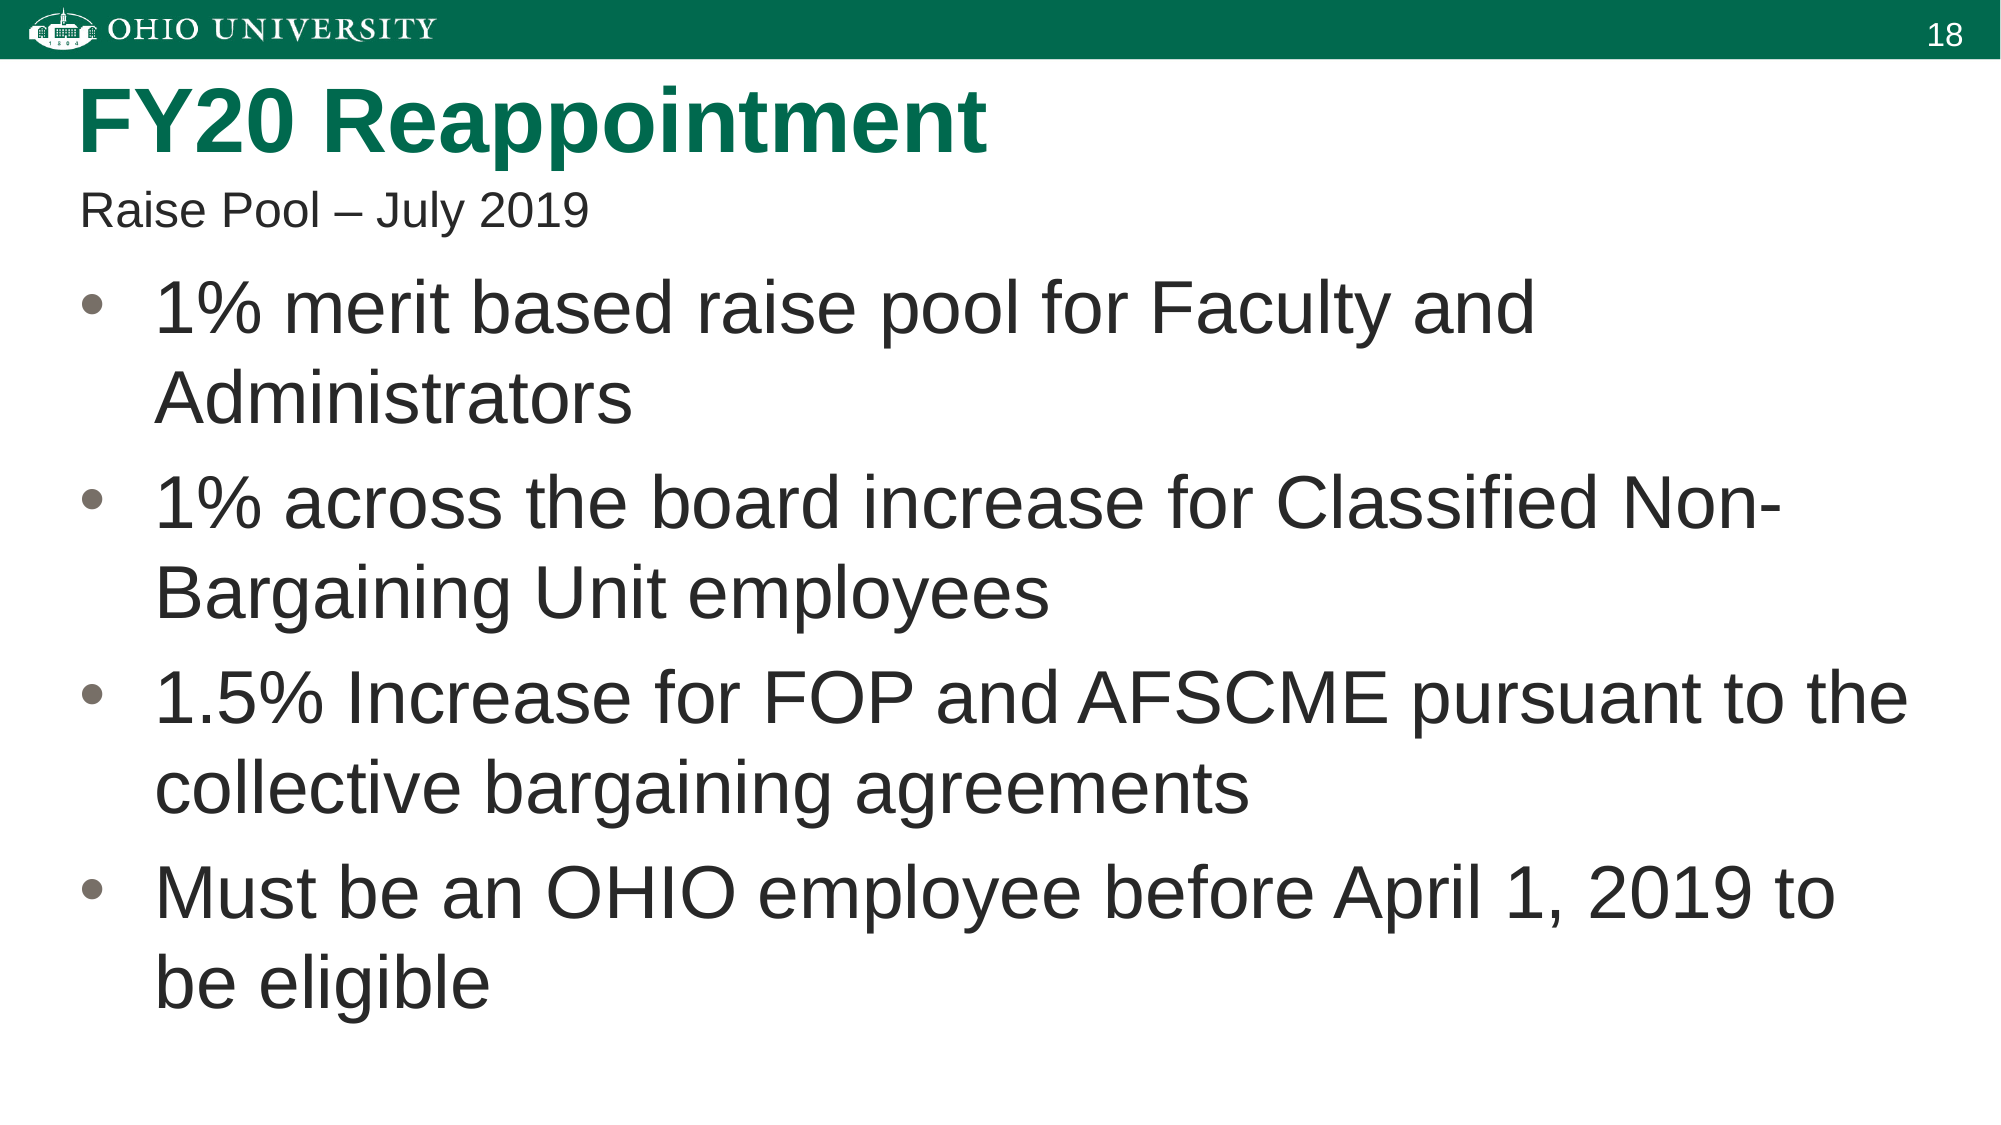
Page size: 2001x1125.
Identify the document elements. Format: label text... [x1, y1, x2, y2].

picture [0, 0, 2001, 1125]
list 1% merit based raise pool for Faculty and Administrators 1% across the board increase for Classified Non-Bargaining Unit employees 1.5% Increase for FOP and AFSCME pursuant to the collective bargaining agreements Must be an OHIO employee before April 1, 2019 to be eligible [64, 250, 1939, 1097]
list FY20 Reappointment [62, 53, 1937, 279]
